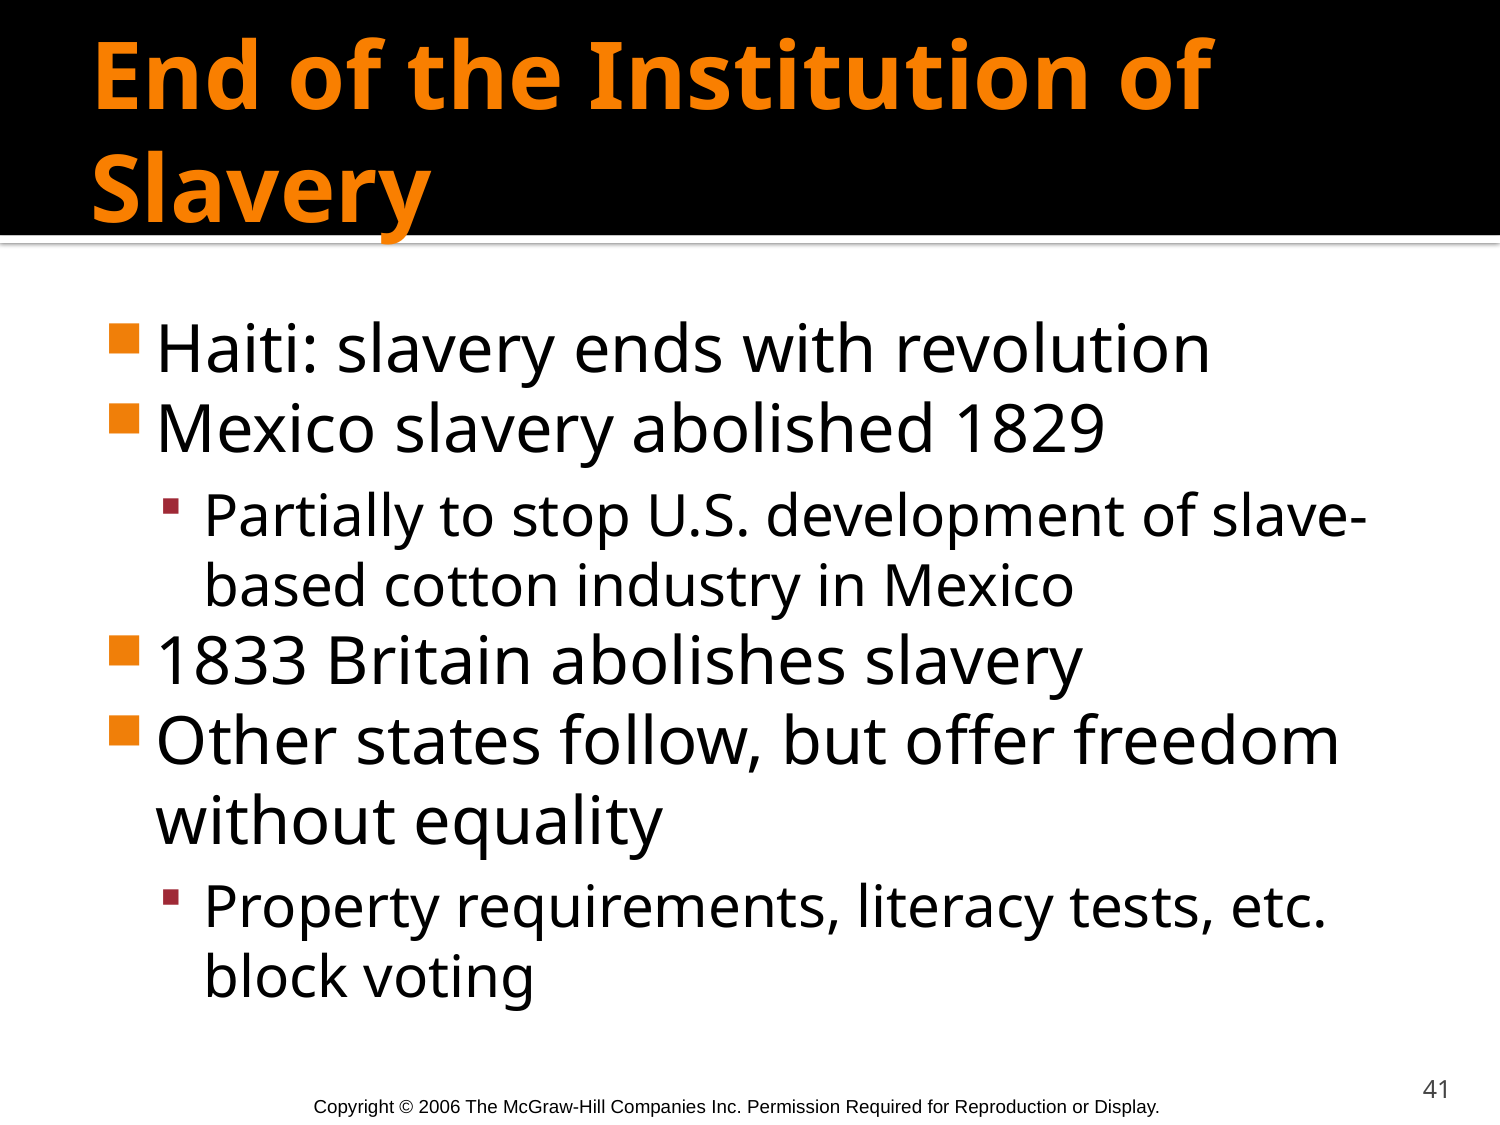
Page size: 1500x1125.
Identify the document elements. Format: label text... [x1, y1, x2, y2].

slide_number 41 [1345, 1062, 1467, 1108]
list Haiti: slavery ends with revolution Mexico slavery abolished 1829 Partially to stop U.S. development of slave-based cotton industry in Mexico 1833 Britain abolishes slavery Other states follow, but offer freedom without equality Property requirements, literacy tests, etc. block voting [74, 290, 1426, 1051]
title End of the Institution of Slavery [75, 25, 1425, 231]
